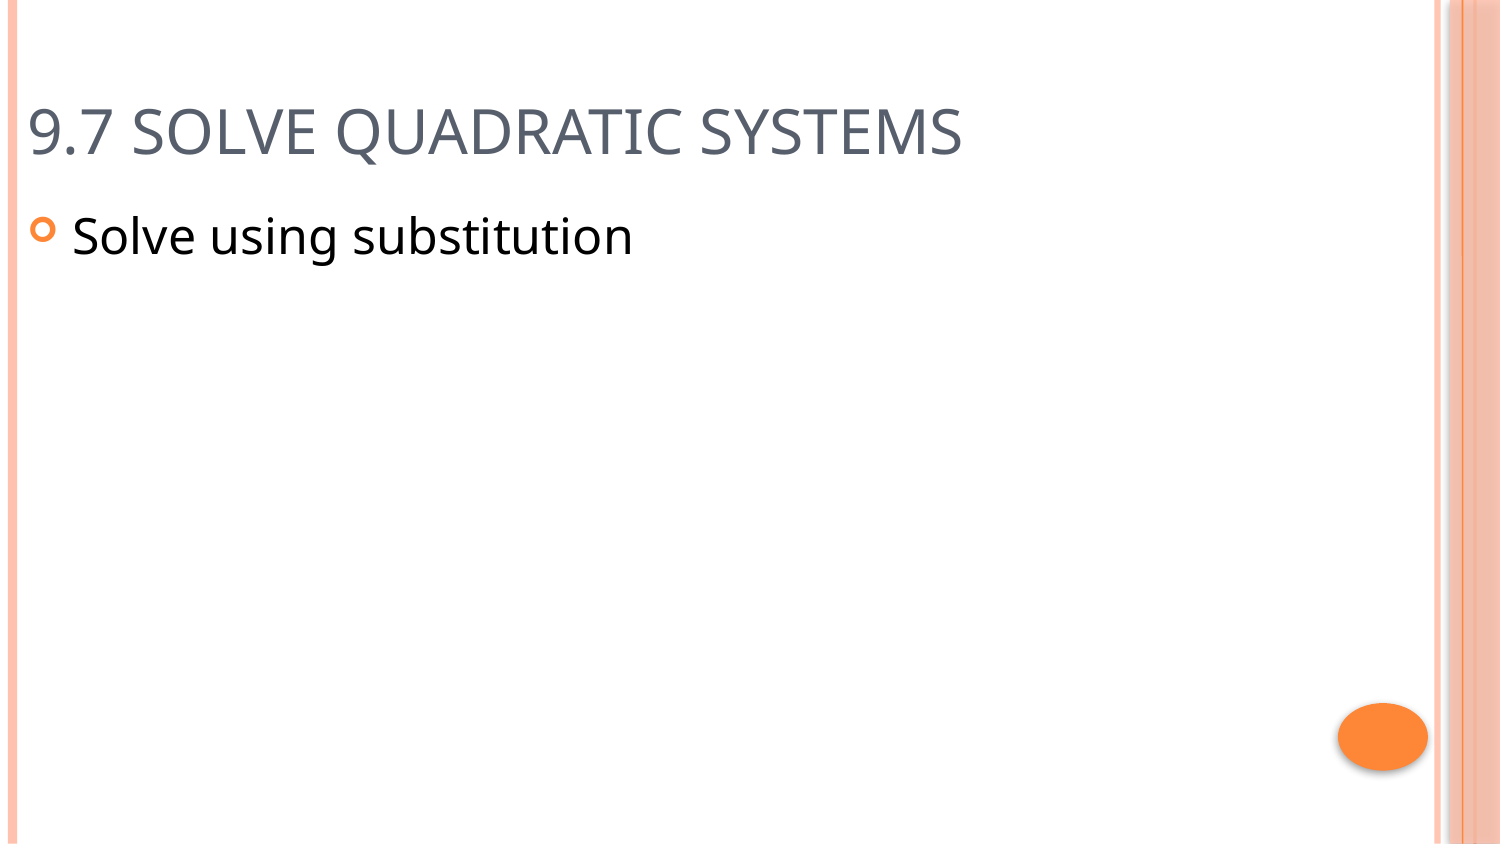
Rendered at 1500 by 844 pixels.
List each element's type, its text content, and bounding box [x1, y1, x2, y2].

title 9.7 Solve Quadratic Systems [12, 33, 1375, 175]
